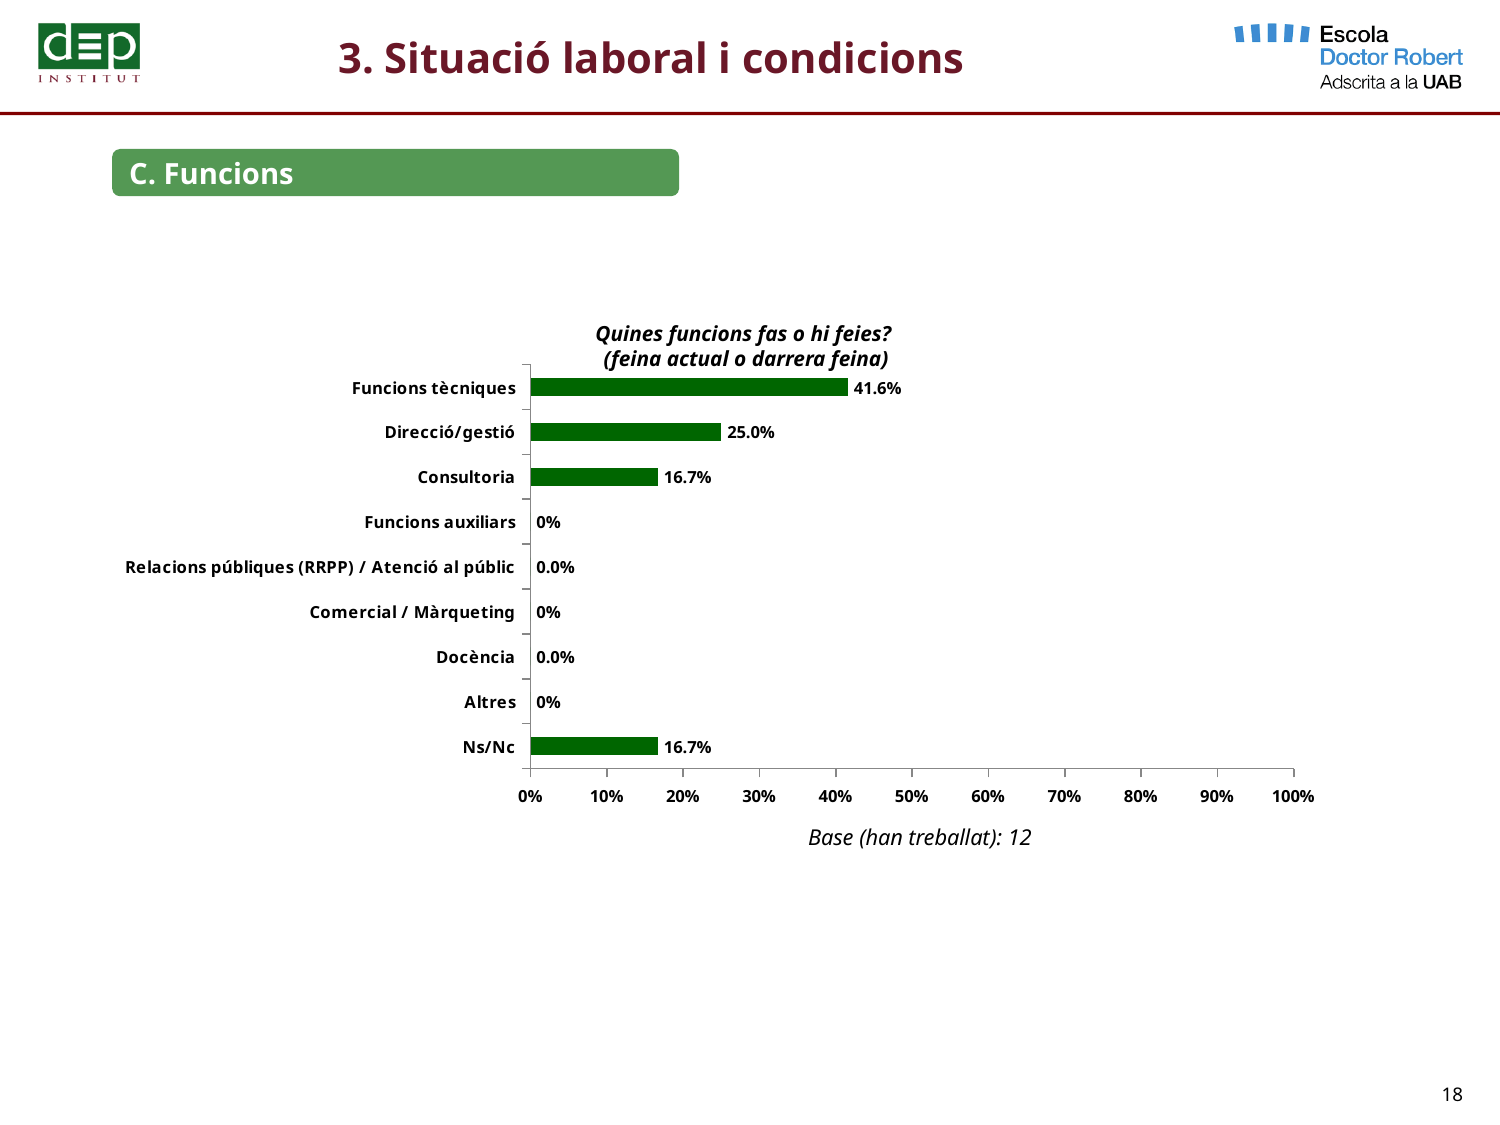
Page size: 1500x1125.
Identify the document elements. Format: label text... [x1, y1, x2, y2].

chart [100, 355, 1341, 817]
text_box Base (han treballat): 12 [677, 825, 1163, 858]
text_box 3. Situació laboral i condicions [0, 0, 1500, 114]
text_box C. Funcions [110, 146, 682, 199]
text_box 18 [1127, 1074, 1478, 1106]
text_box Quines funcions fas o hi feies? (feina actual o darrera feina) [580, 313, 912, 353]
